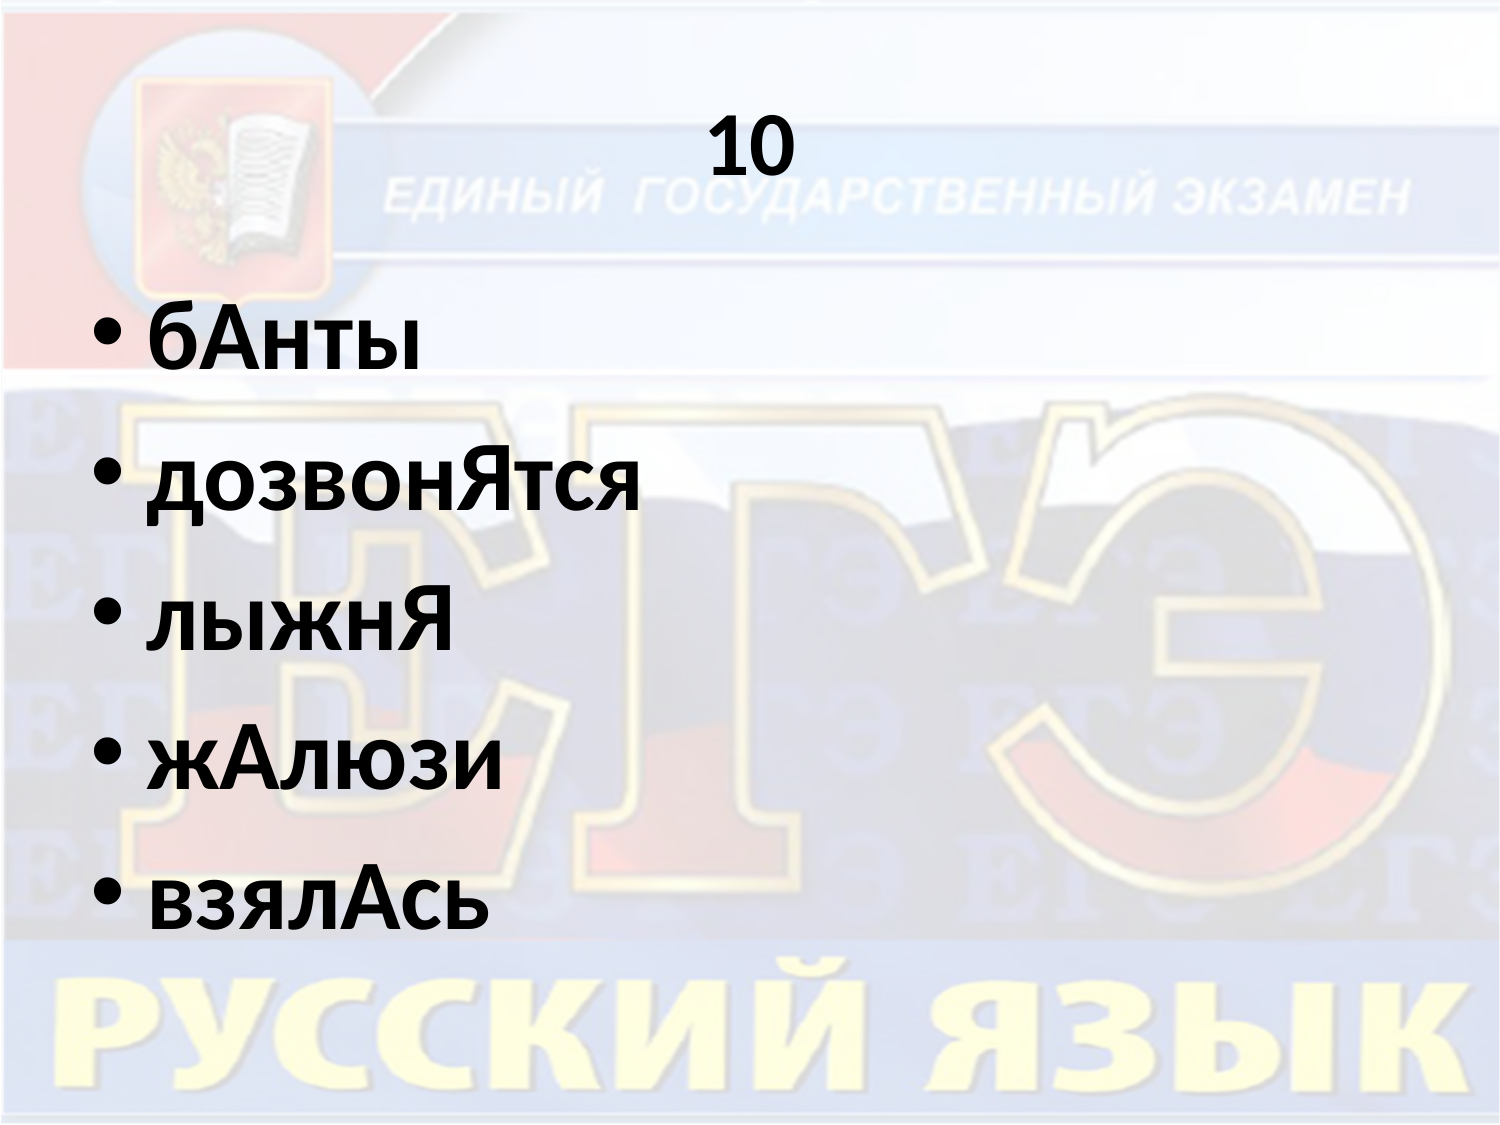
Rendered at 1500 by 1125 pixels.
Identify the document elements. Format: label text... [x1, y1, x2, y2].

title 10 [75, 45, 1425, 233]
list бАнты дозвонЯтся лыжнЯ жАлюзи взялАсь [75, 262, 1425, 1005]
